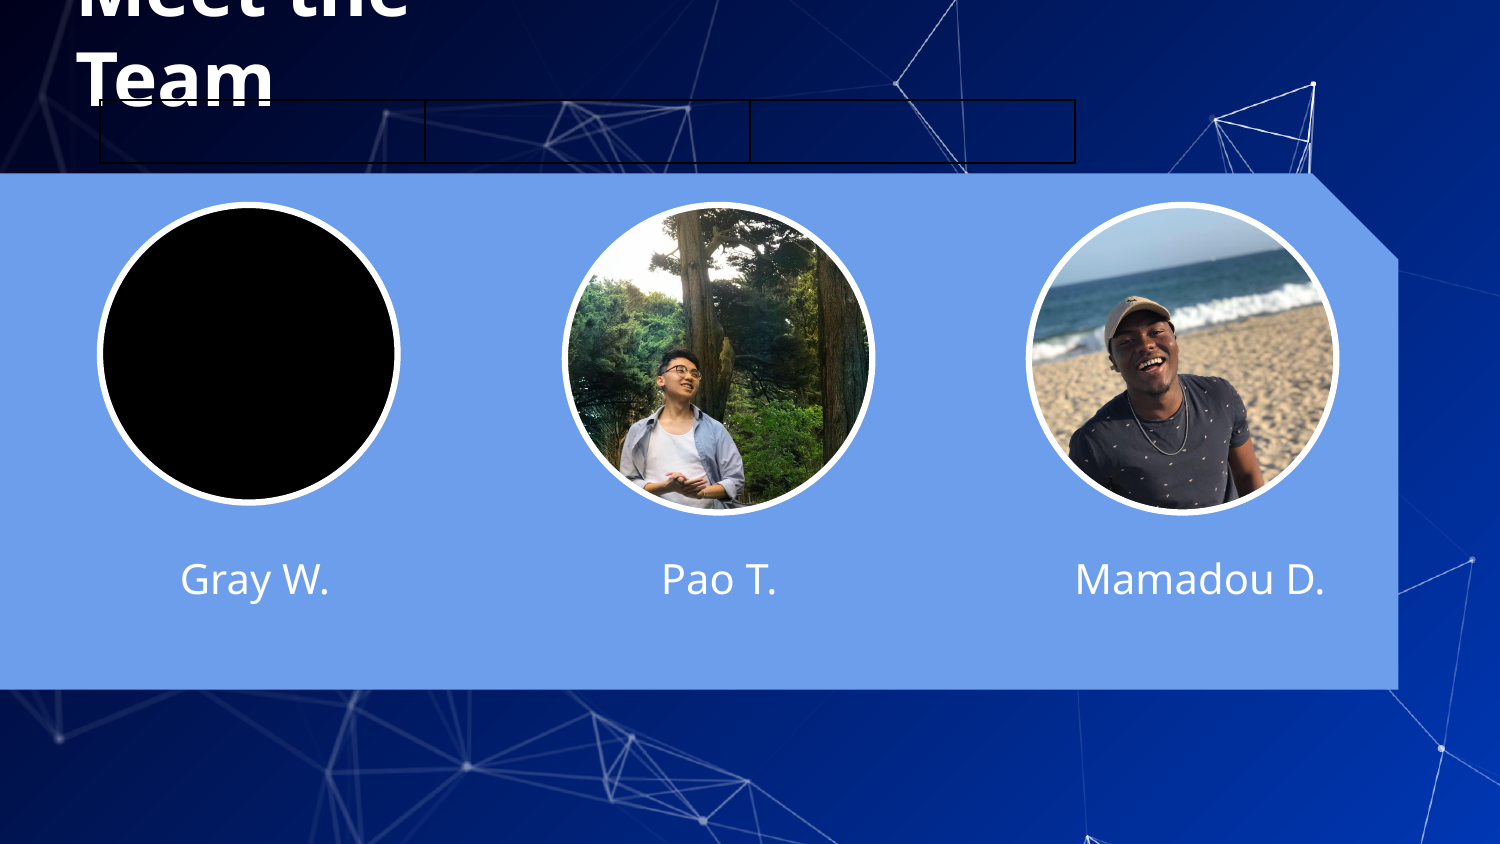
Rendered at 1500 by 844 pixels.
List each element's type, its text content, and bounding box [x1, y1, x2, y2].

text_box Gray W. [164, 537, 398, 634]
title Meet the Team [75, 25, 617, 122]
table_header [426, 101, 749, 162]
picture [99, 204, 398, 503]
table_header [751, 101, 1074, 162]
text_box [0, 173, 1399, 690]
picture [1028, 204, 1337, 513]
text_box Mamadou D. [1059, 537, 1348, 634]
picture [564, 204, 873, 513]
picture [0, 0, 1500, 844]
table_header [101, 101, 424, 162]
text_box Pao T. [645, 537, 855, 634]
